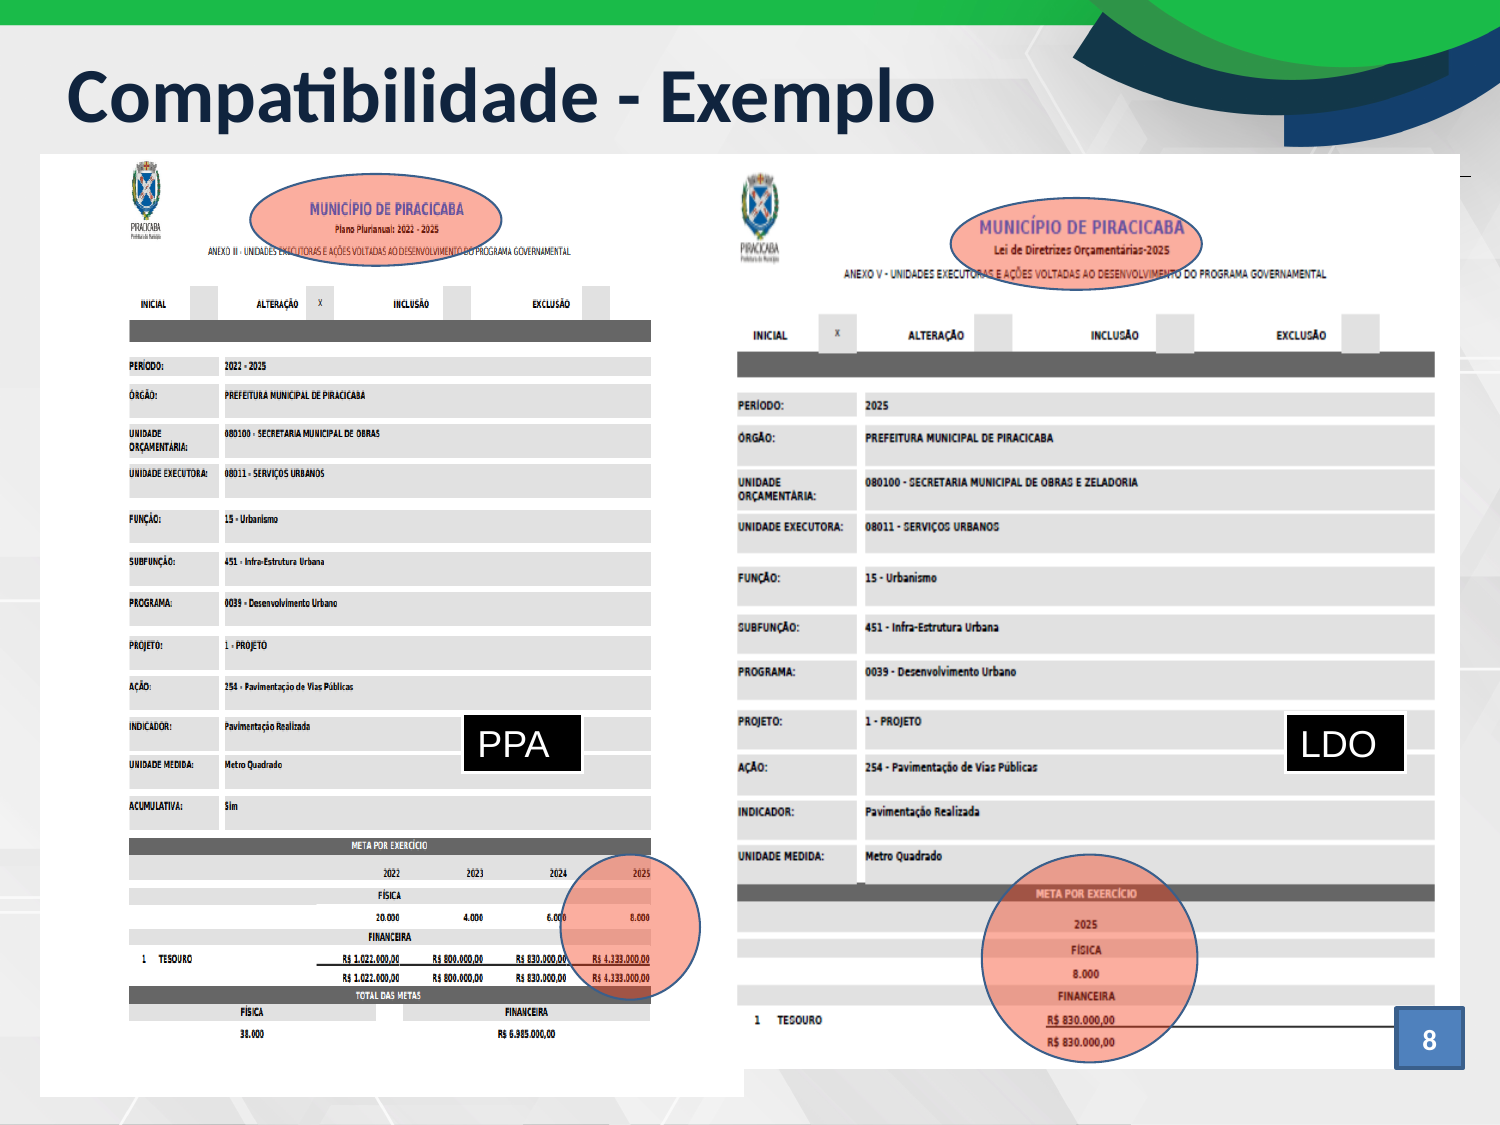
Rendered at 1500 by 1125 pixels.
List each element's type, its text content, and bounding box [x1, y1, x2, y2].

title Compatibilidade - Exemplo [53, 27, 1024, 154]
picture [0, 0, 1500, 1125]
